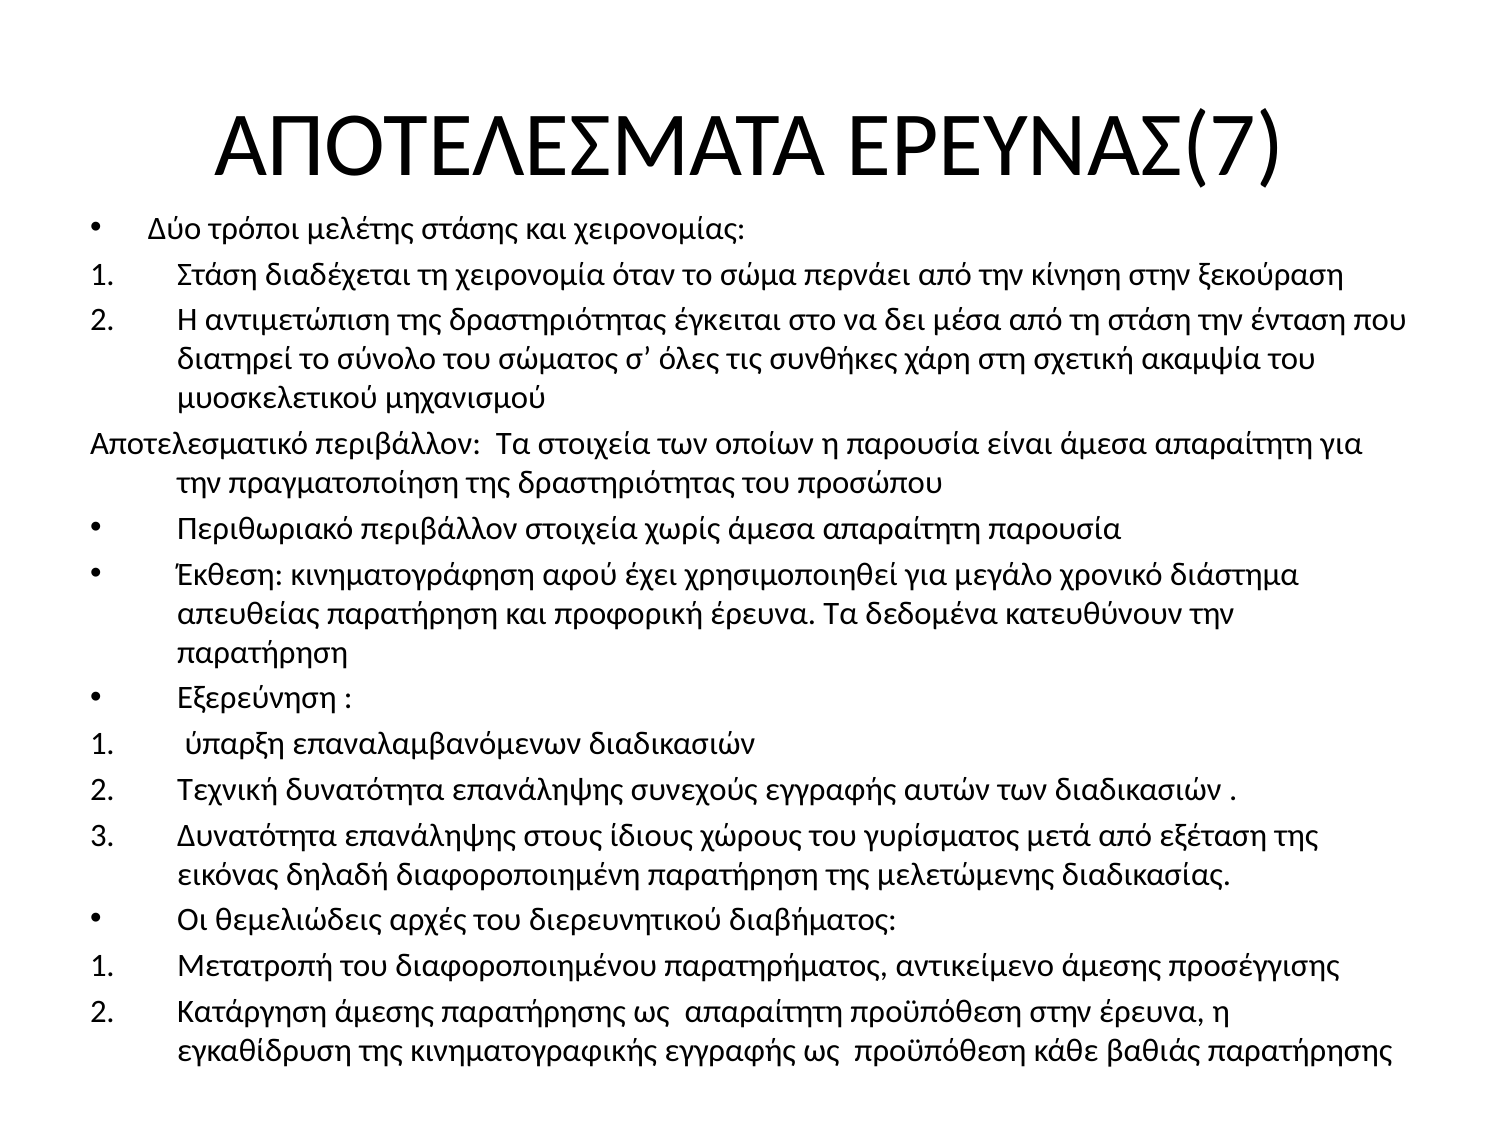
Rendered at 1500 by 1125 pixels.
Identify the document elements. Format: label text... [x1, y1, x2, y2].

title ΑΠΟΤΕΛΕΣΜΑΤΑ ΕΡΕΥΝΑΣ(7) [75, 45, 1425, 199]
list Δύο τρόποι μελέτης στάσης και χειρονομίας: Στάση διαδέχεται τη χειρονομία όταν το σώμα περνάει από την κίνηση στην ξεκούραση Η αντιμετώπιση της δραστηριότητας έγκειται στο να δει μέσα από τη στάση την ένταση που διατηρεί το σύνολο του σώματος σ’ όλες τις συνθήκες χάρη στη σχετική ακαμψία του μυοσκελετικού μηχανισμού Αποτελεσματικό περιβάλλον: Τα στοιχεία των οποίων η παρουσία είναι άμεσα απαραίτητη για την πραγματοποίηση της δραστηριότητας του προσώπου Περιθωριακό περιβάλλον στοιχεία χωρίς άμεσα απαραίτητη παρουσία Έκθεση: κινηματογράφηση αφού έχει χρησιμοποιηθεί για μεγάλο χρονικό διάστημα απευθείας παρατήρηση και προφορική έρευνα. Τα δεδομένα κατευθύνουν την παρατήρηση Εξερεύνηση : ύπαρξη επαναλαμβανόμενων διαδικασιών Τεχνική δυνατότητα επανάληψης συνεχούς εγγραφής αυτών των διαδικασιών . Δυνατότητα επανάληψης στους ίδιους χώρους του γυρίσματος μετά από εξέταση της εικόνας δηλαδή διαφοροποιημένη παρατήρηση της μελετώμενης διαδικασίας. Οι θεμελιώδεις αρχές του διερευνητικού διαβήματος: Μετατροπή του διαφοροποιημένου παρατηρήματος, αντικείμενο άμεσης προσέγγισης Κατάργηση άμεσης παρατήρησης ως απαραίτητη προϋπόθεση στην έρευνα, η εγκαθίδρυση της κινηματογραφικής εγγραφής ως προϋπόθεση κάθε βαθιάς παρατήρησης [75, 199, 1425, 1094]
